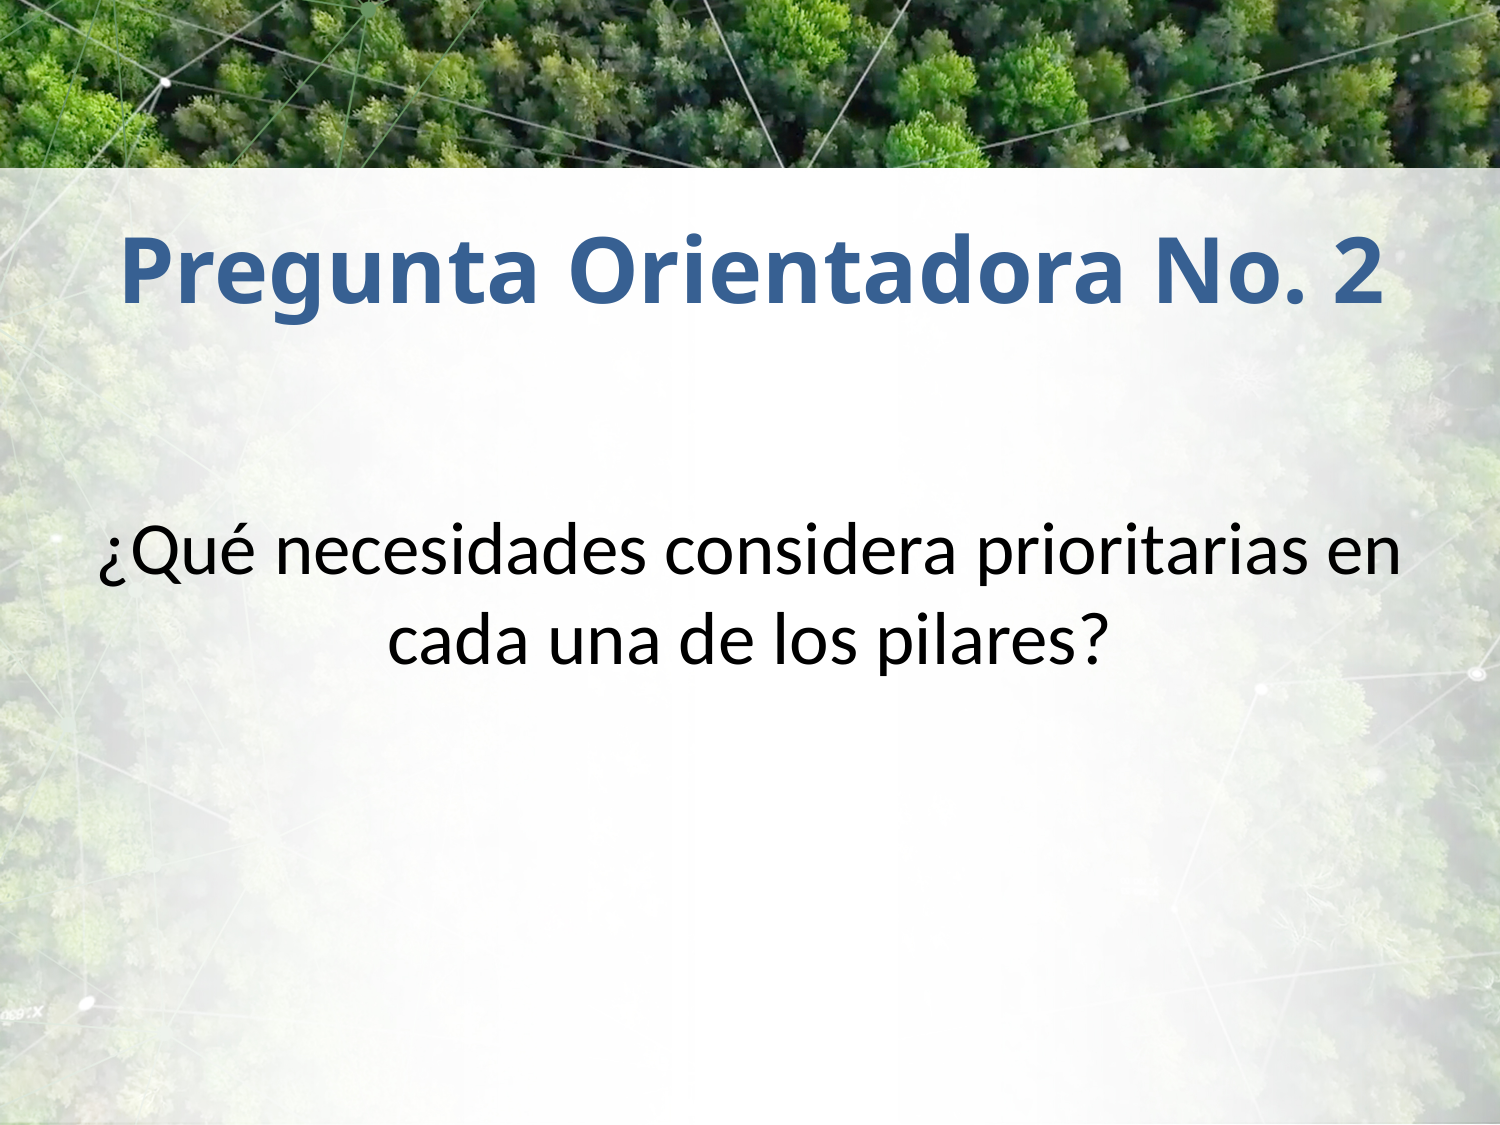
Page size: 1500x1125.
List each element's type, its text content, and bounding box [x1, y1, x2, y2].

picture [0, 0, 1500, 1125]
title Pregunta Orientadora No. 2 [76, 172, 1427, 361]
list ¿Qué necesidades considera prioritarias en cada una de los pilares? [75, 491, 1425, 828]
